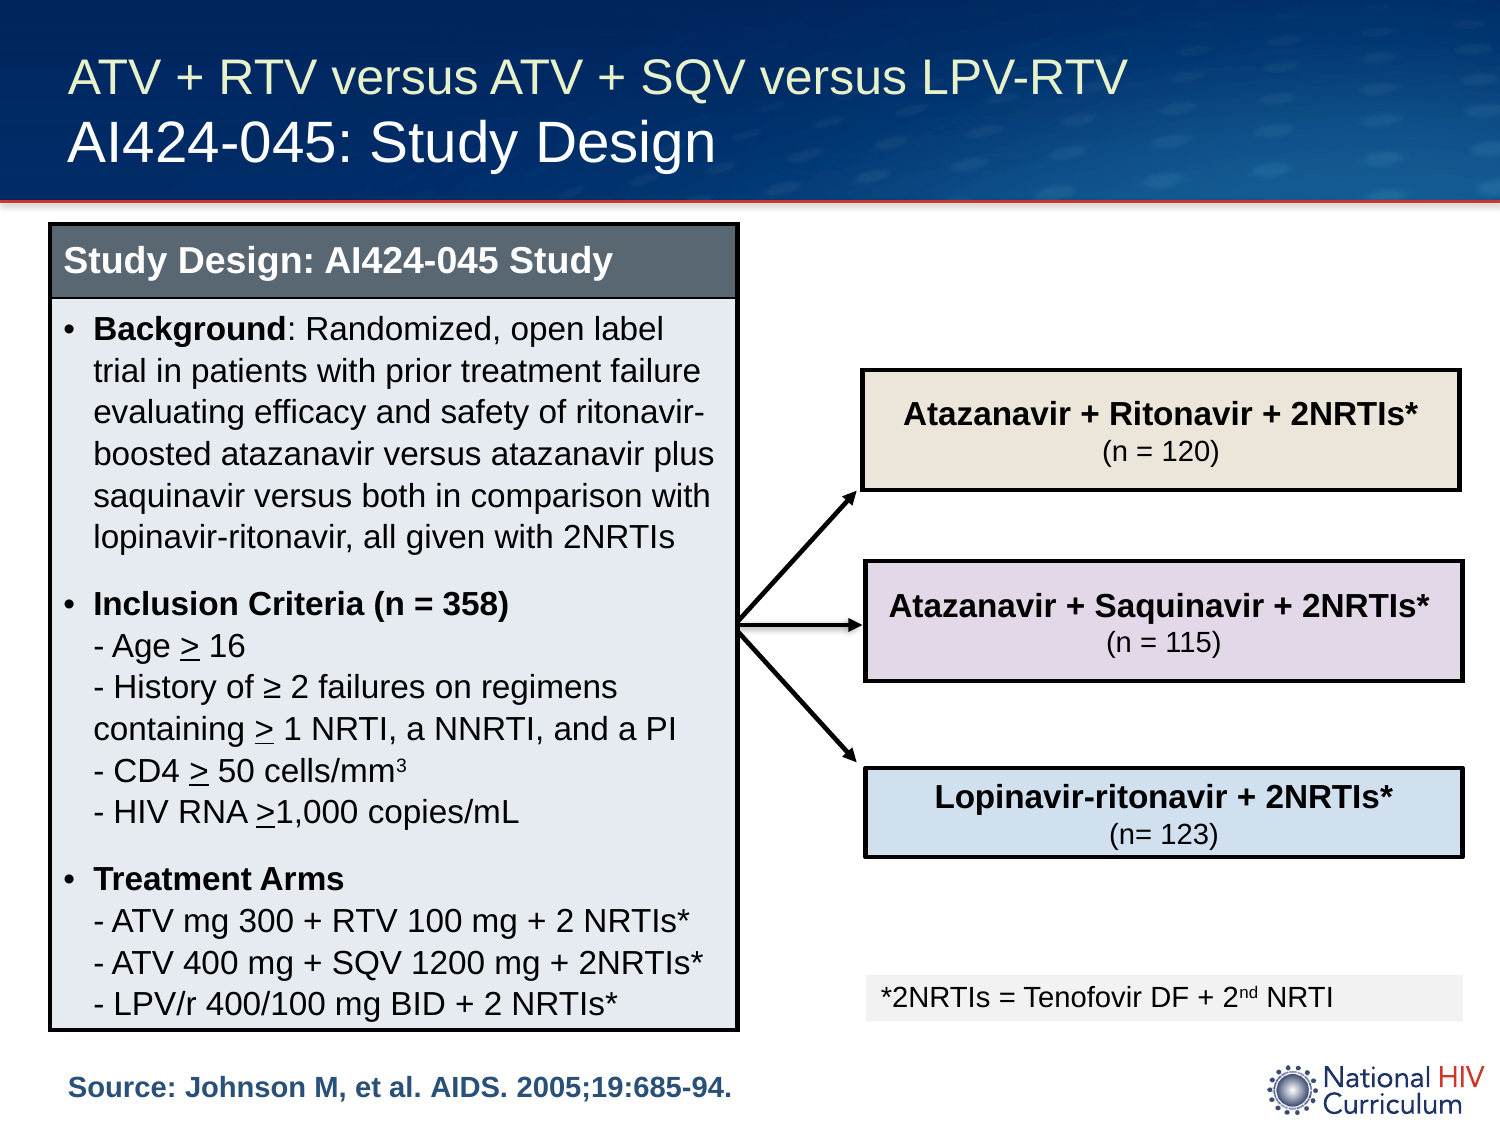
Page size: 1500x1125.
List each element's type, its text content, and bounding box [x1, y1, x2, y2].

text_box Lopinavir-ritonavir + 2NRTIs* (n= 123) [865, 767, 1463, 858]
text_box *2NRTIs = Tenofovir DF + 2nd NRTI [865, 974, 1463, 1022]
text_box Atazanavir + Saquinavir + 2NRTIs* (n = 115) [865, 561, 1463, 682]
text_box [740, 490, 857, 620]
title ATV + RTV versus ATV + SQV versus LPV-RTV AI424-045: Study Design [53, 19, 1447, 199]
picture [1267, 1065, 1318, 1115]
list Source: Johnson M, et al. AIDS. 2005;19:685-94. [53, 1059, 1261, 1113]
table_cell Background: Randomized, open label trial in patients with prior treatment failure evaluating efficacy and safety of ritonavir-boosted atazanavir versus atazanavir plus saquinavir versus both in comparison with lopinavir-ritonavir, all given with 2NRTIs Inclusion Criteria (n = 358) - Age > 16 - History of ≥ 2 failures on regimens containing > 1 NRTI, a NNRTI, and a PI - CD4 > 50 cells/mm3 - HIV RNA >1,000 copies/mL Treatment Arms - ATV mg 300 + RTV 100 mg + 2 NRTIs* - ATV 400 mg + SQV 1200 mg + 2NRTIs* - LPV/r 400/100 mg BID + 2 NRTIs* [52, 299, 735, 1028]
table_header Study Design: AI424-045 Study [52, 226, 735, 297]
picture [0, 0, 1500, 200]
text_box Atazanavir + Ritonavir + 2NRTIs* (n = 120) [862, 369, 1460, 490]
text_box [740, 635, 857, 763]
